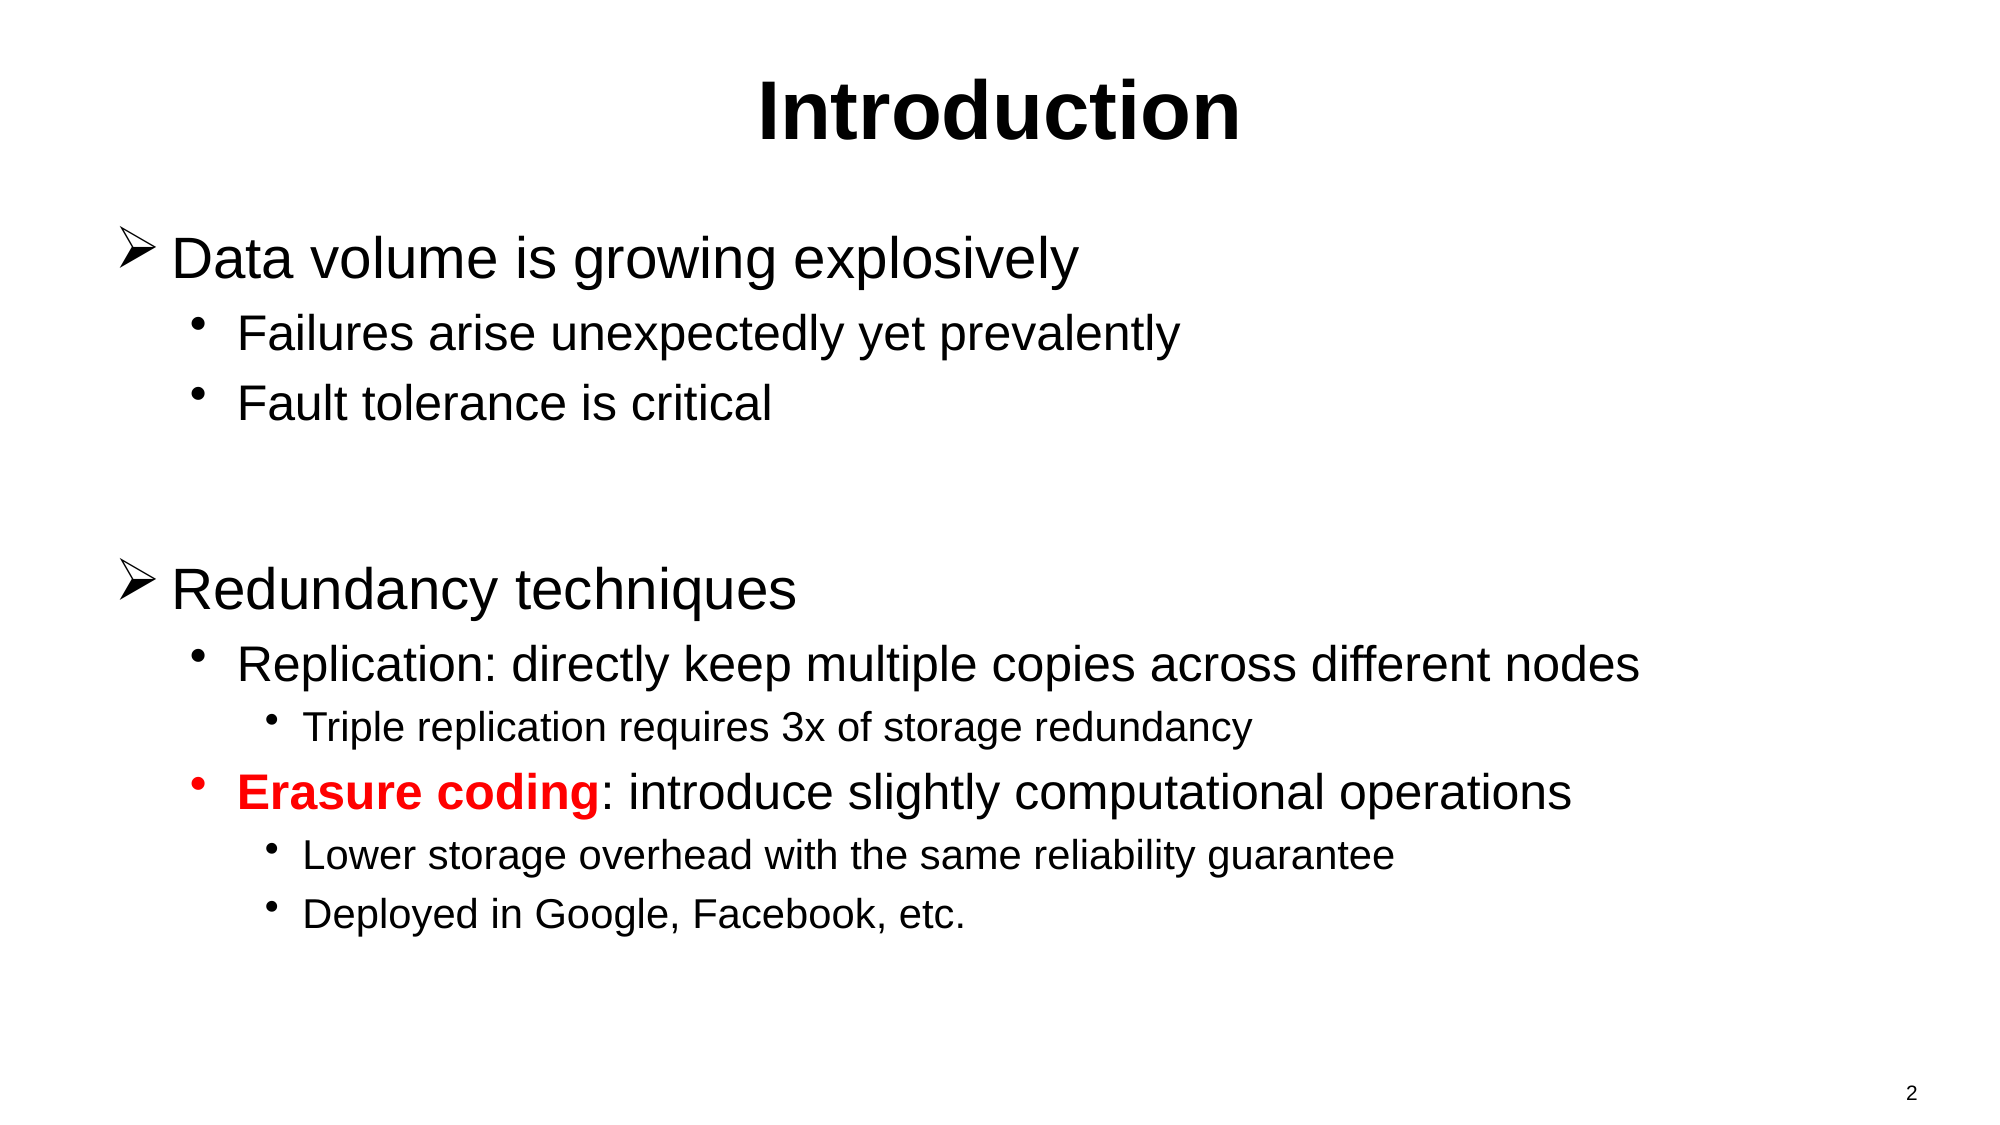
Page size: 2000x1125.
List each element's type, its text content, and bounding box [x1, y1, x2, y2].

list Data volume is growing explosively Failures arise unexpectedly yet prevalently Fault tolerance is critical Redundancy techniques Replication: directly keep multiple copies across different nodes Triple replication requires 3x of storage redundancy Erasure coding: introduce slightly computational operations Lower storage overhead with the same reliability guarantee Deployed in Google, Facebook, etc. [99, 212, 1900, 1050]
slide_number 2 [1466, 1072, 1933, 1125]
title Introduction [99, 12, 1900, 200]
